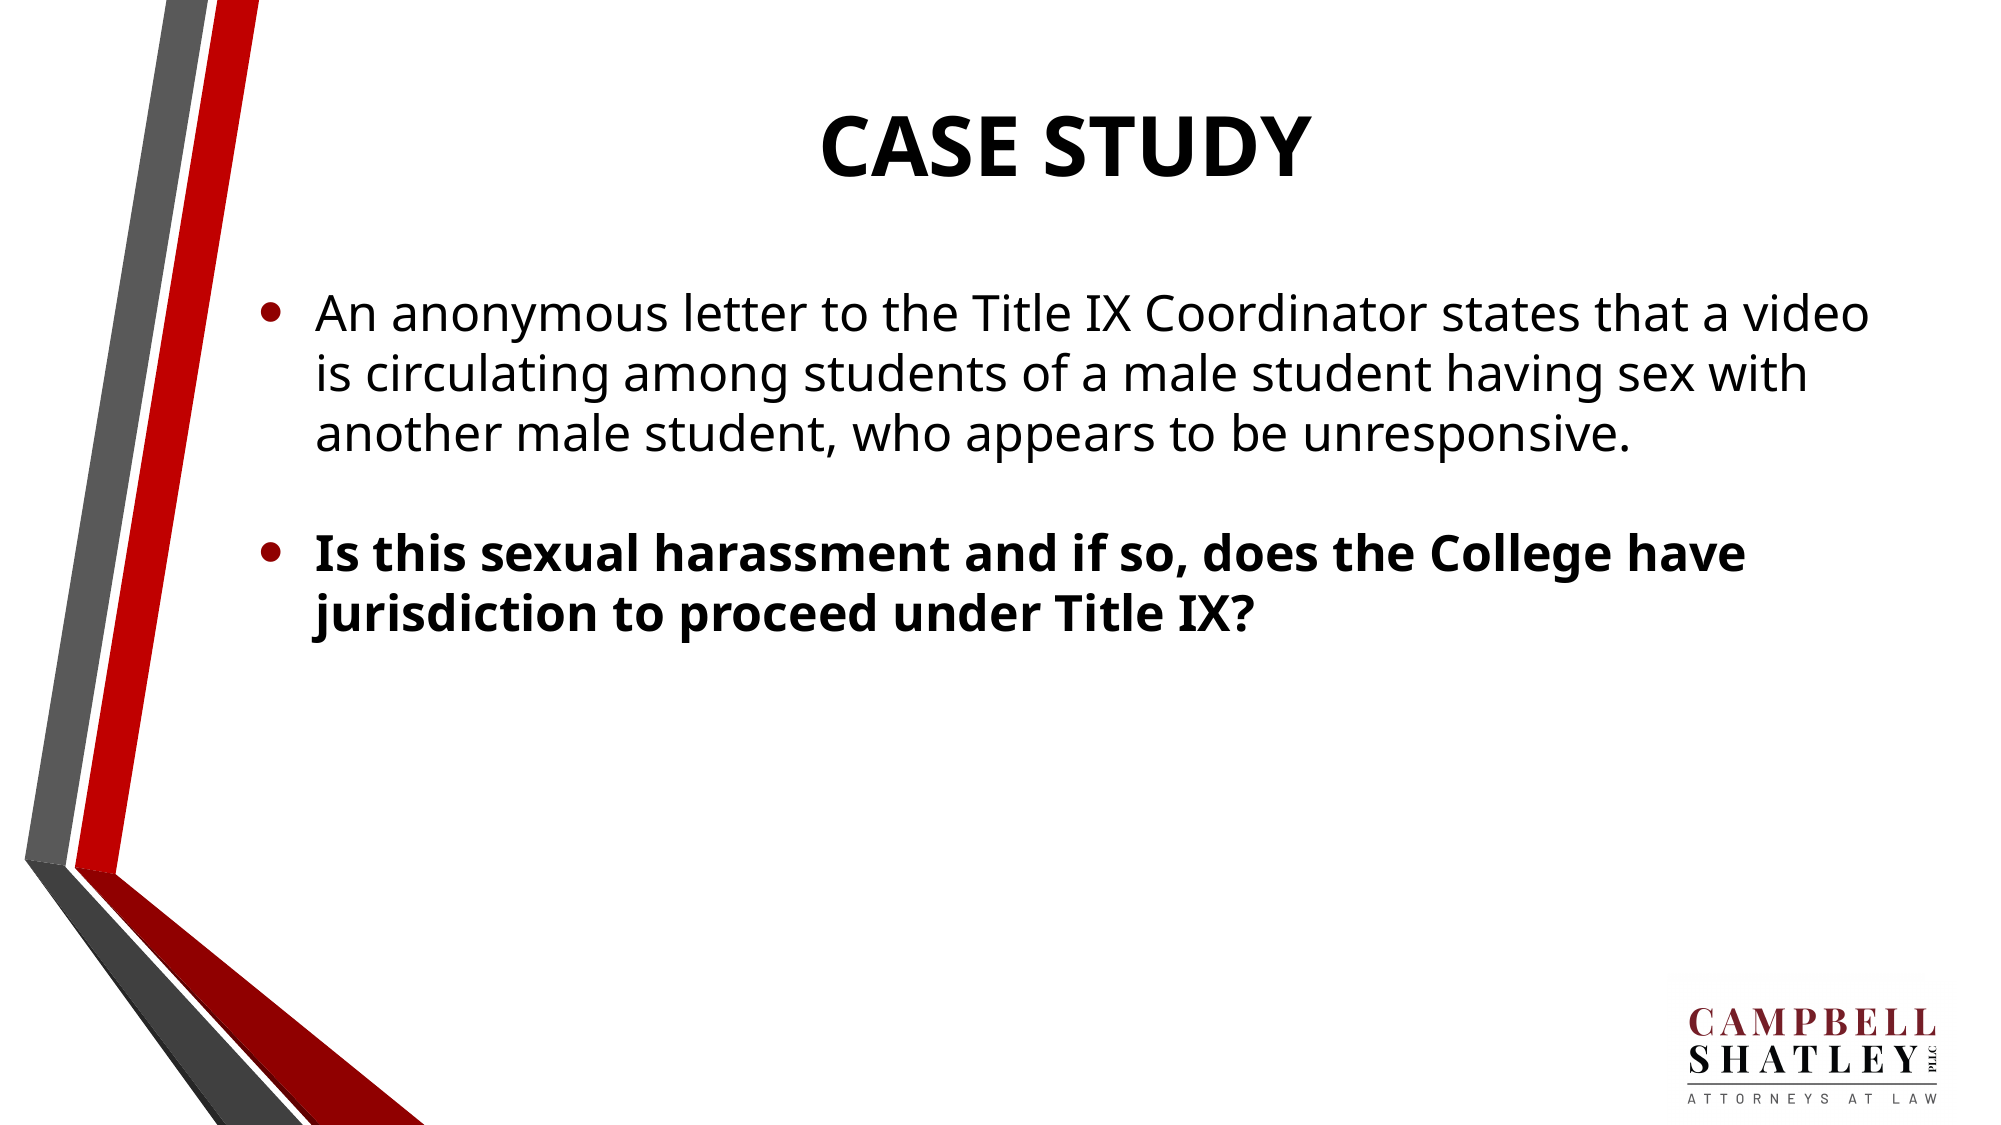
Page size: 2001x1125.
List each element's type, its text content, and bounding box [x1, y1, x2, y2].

title CASE STUDY [243, 63, 1887, 224]
list An anonymous letter to the Title IX Coordinator states that a video is circulating among students of a male student having sex with another male student, who appears to be unresponsive. Is this sexual harassment and if so, does the College have jurisdiction to proceed under Title IX? [243, 273, 1887, 982]
picture [1667, 973, 1957, 1125]
